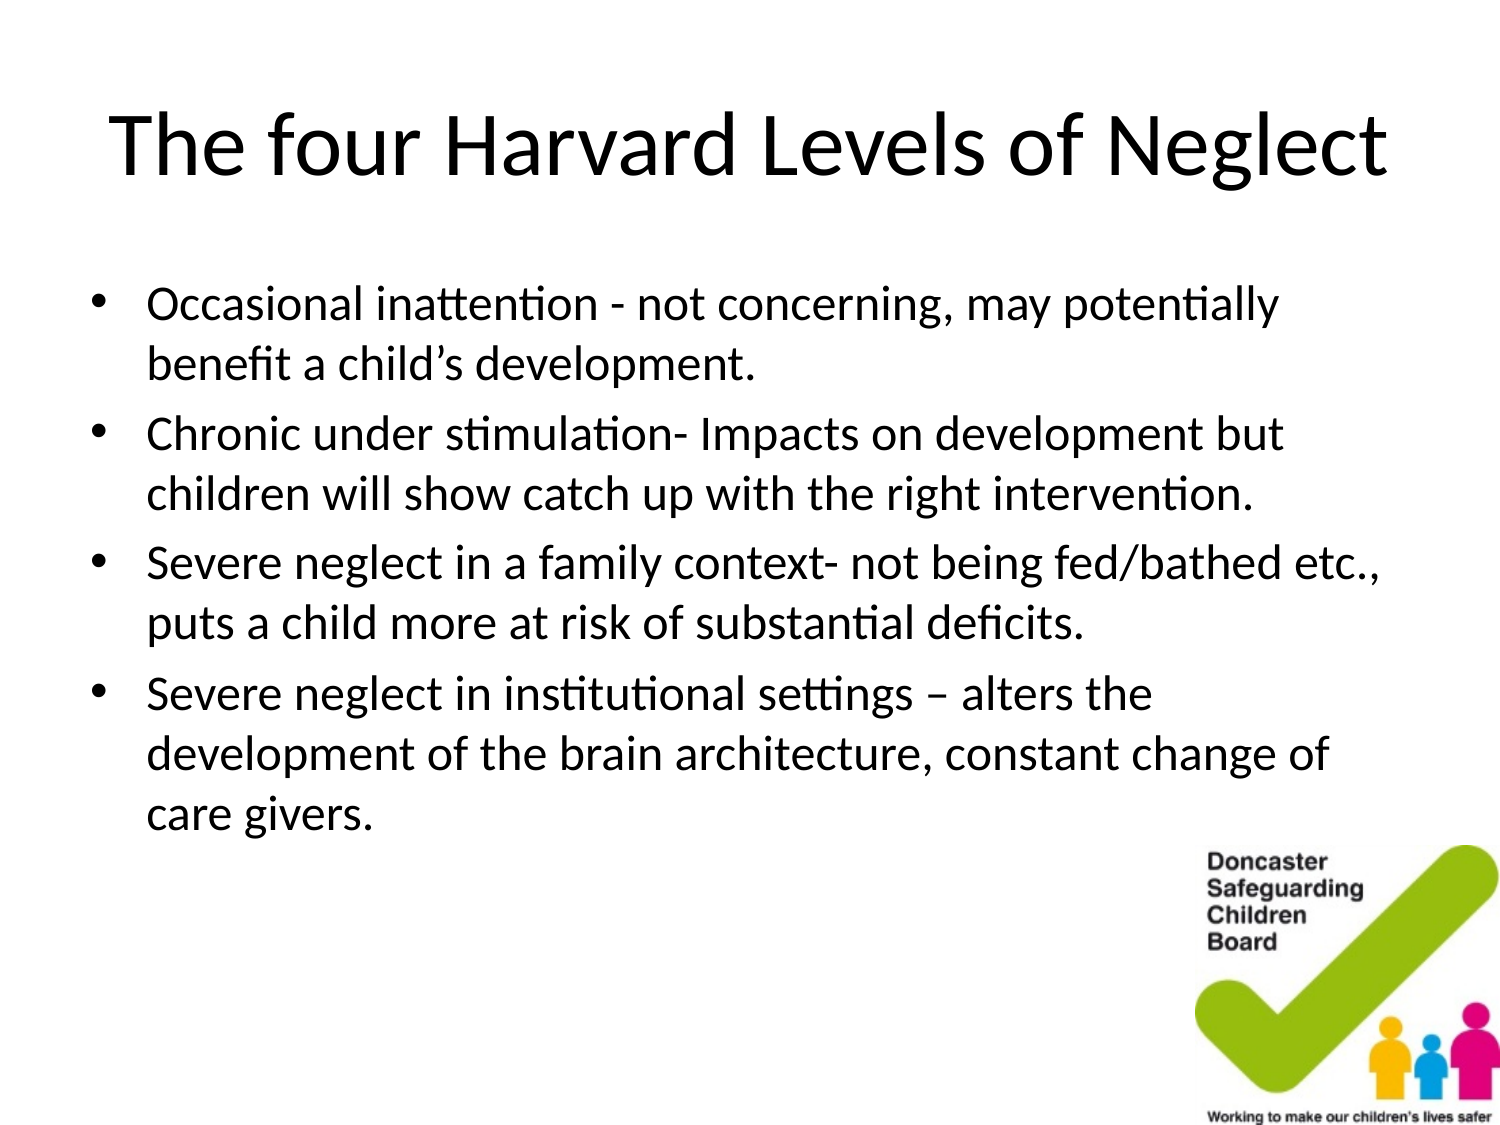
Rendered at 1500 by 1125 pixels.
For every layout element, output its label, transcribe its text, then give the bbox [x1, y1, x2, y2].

title The four Harvard Levels of Neglect [75, 45, 1425, 233]
picture [1195, 845, 1500, 1125]
list Occasional inattention - not concerning, may potentially benefit a child’s development. Chronic under stimulation- Impacts on development but children will show catch up with the right intervention. Severe neglect in a family context- not being fed/bathed etc., puts a child more at risk of substantial deficits. Severe neglect in institutional settings – alters the development of the brain architecture, constant change of care givers. [75, 262, 1425, 1005]
